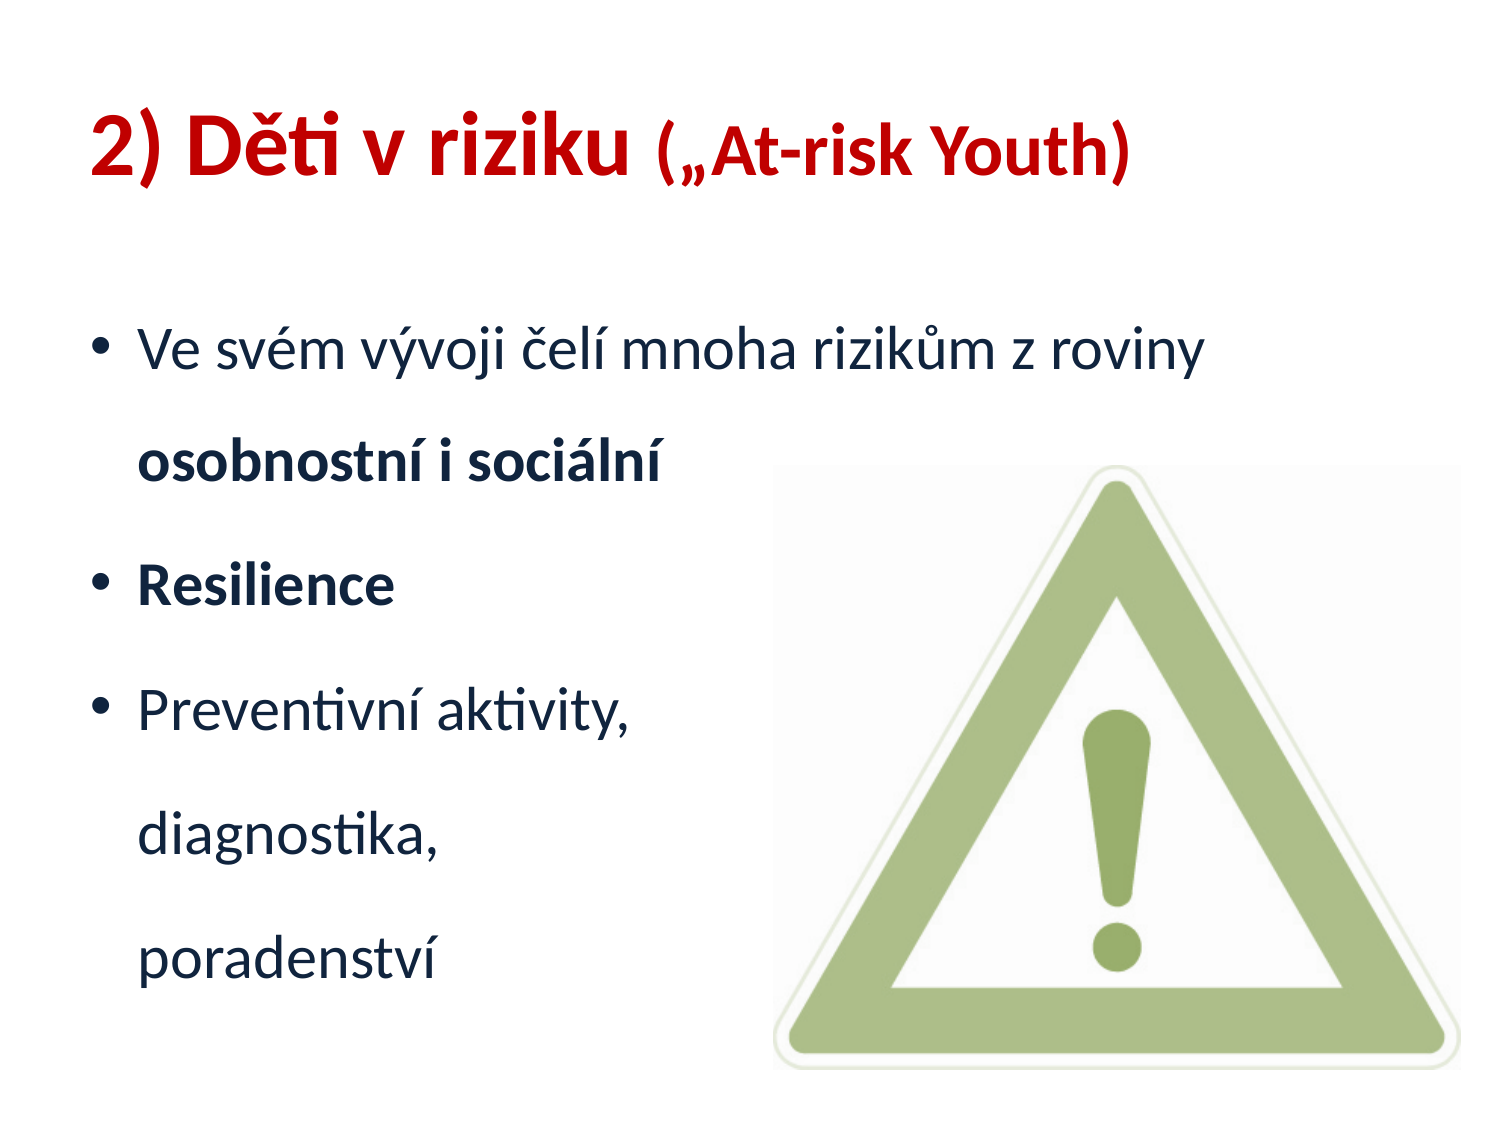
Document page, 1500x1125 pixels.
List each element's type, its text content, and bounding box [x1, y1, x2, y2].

picture [773, 464, 1462, 1070]
text_box 2) Děti v riziku („At-risk Youth) [75, 45, 1425, 233]
text_box Ve svém vývoji čelí mnoha rizikům z roviny osobnostní i sociální Resilience Preventivní aktivity, diagnostika, poradenství [74, 262, 1459, 1005]
